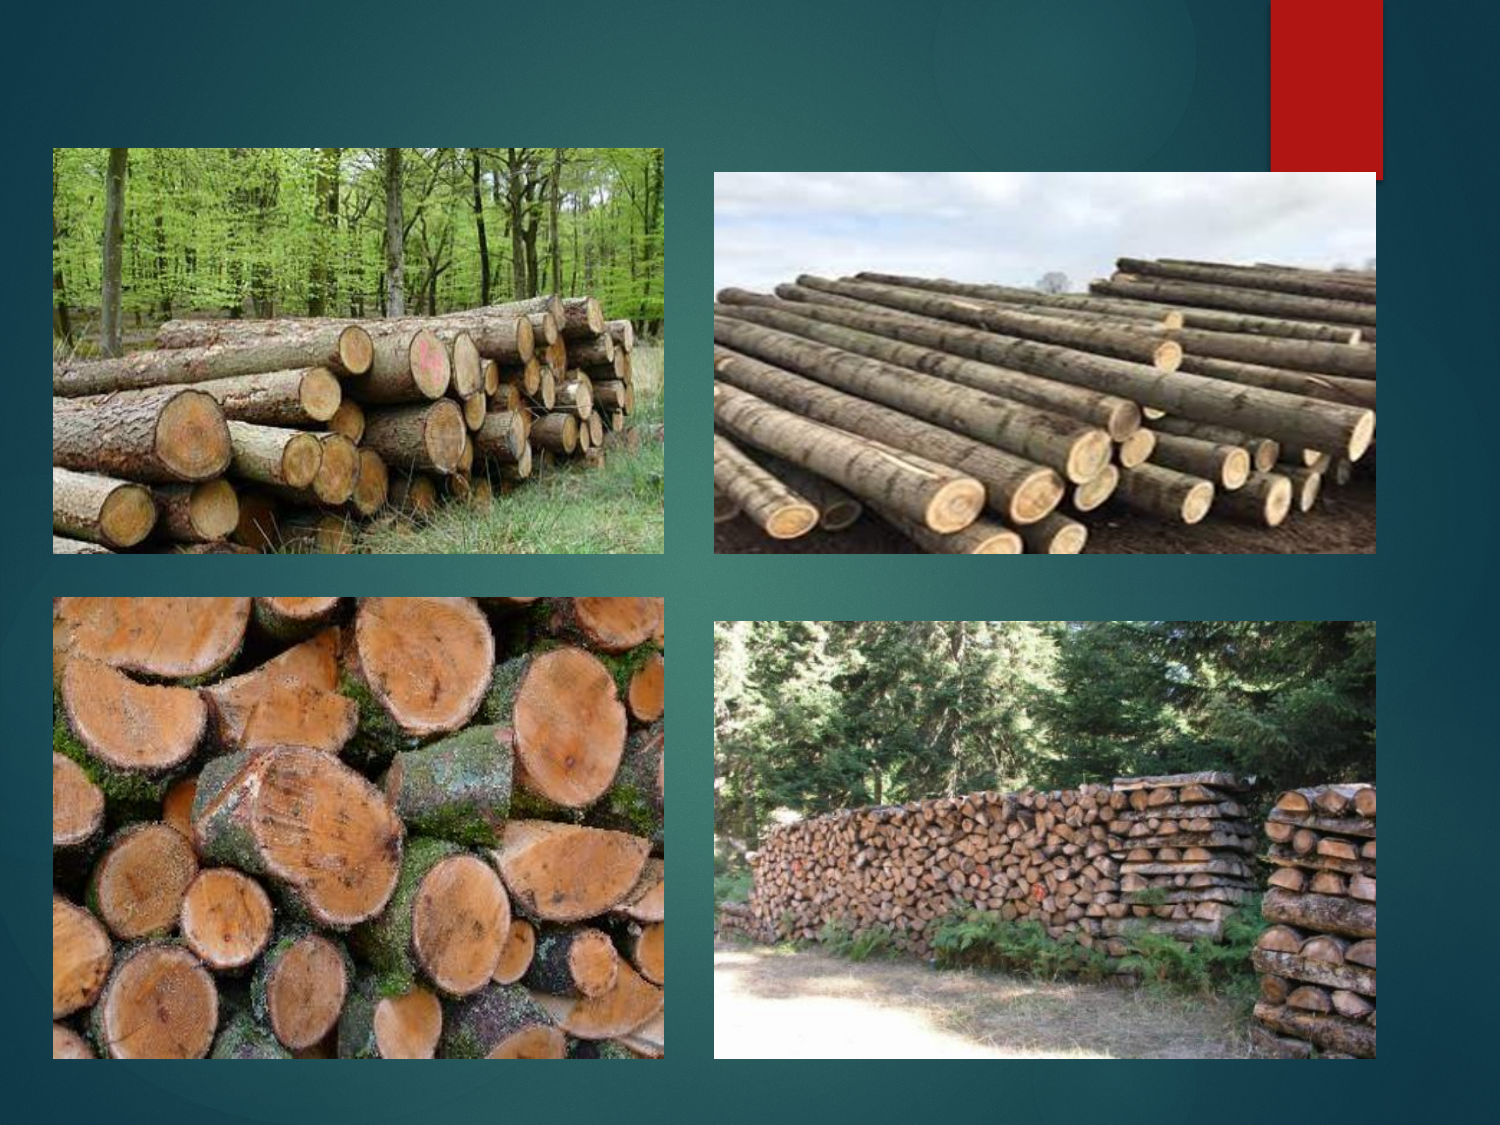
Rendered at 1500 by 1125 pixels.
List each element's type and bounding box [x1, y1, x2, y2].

picture [714, 621, 1376, 1059]
picture [53, 597, 664, 1059]
picture [53, 148, 664, 555]
picture [714, 172, 1376, 555]
